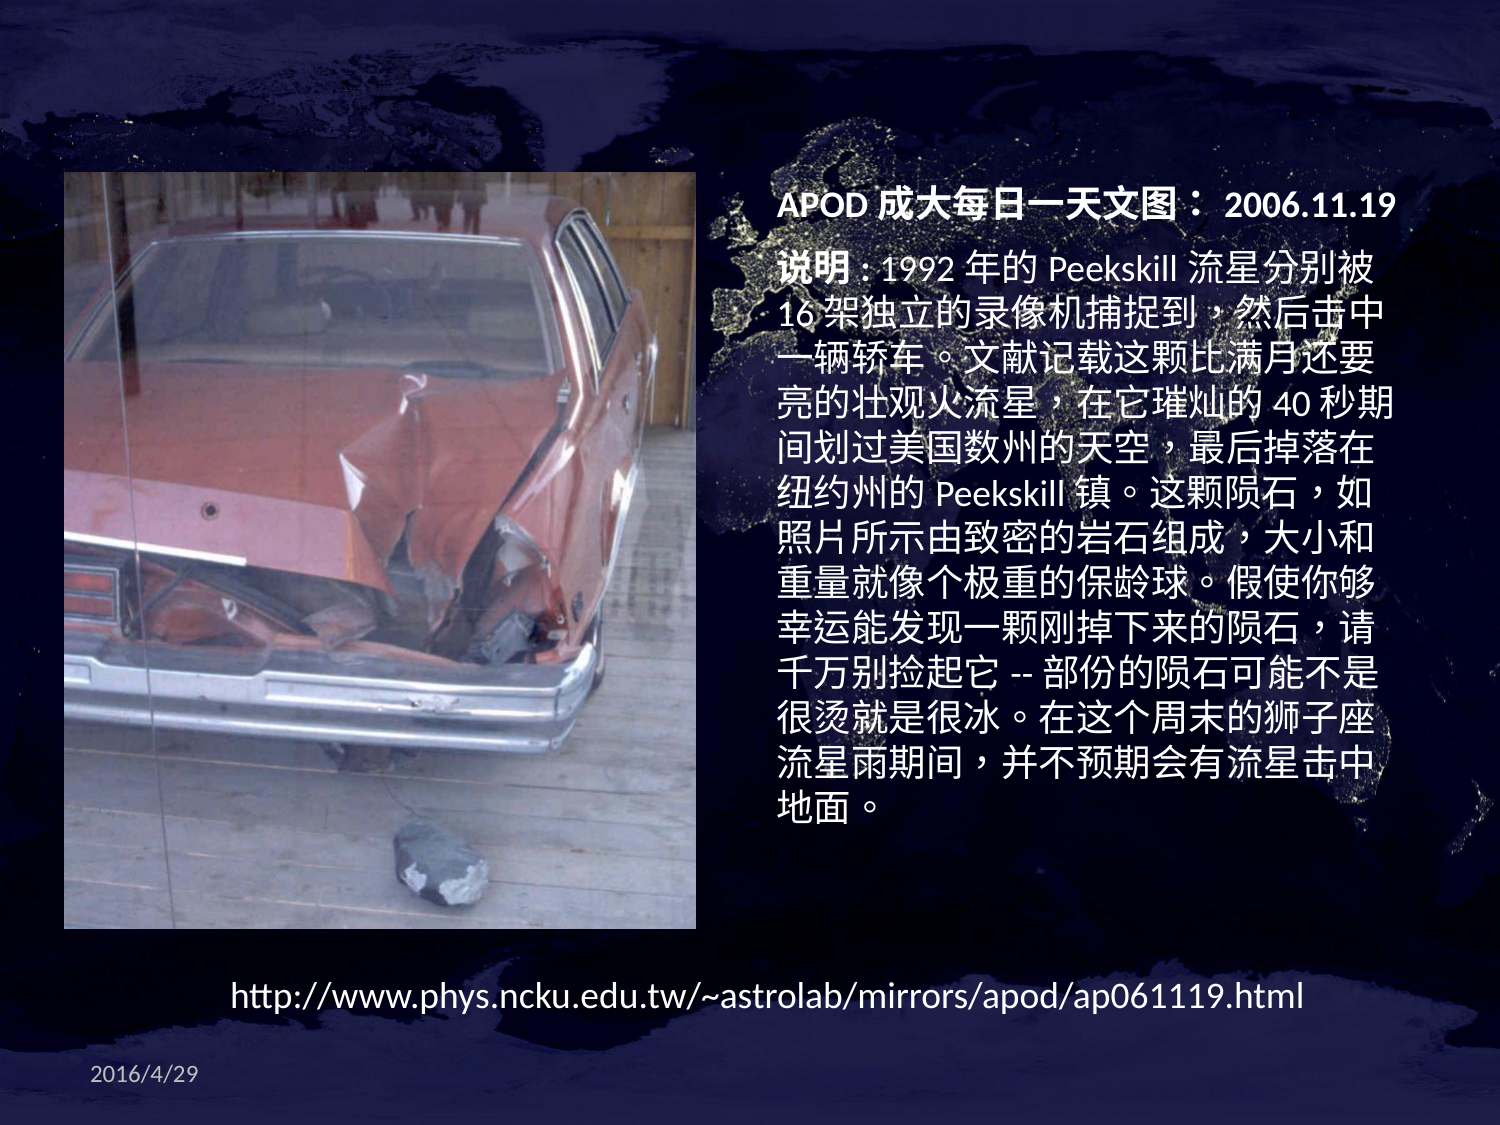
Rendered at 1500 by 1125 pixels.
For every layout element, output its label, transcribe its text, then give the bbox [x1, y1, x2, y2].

picture [0, 0, 1500, 1125]
text_box http://www.phys.ncku.edu.tw/~astrolab/mirrors/apod/ap061119.html [135, 964, 1400, 1024]
text_box APOD成大每日一天文图：2006.11.19 说明: 1992年的Peekskill流星分别被16架独立的录像机捕捉到，然后击中一辆轿车。文献记载这颗比满月还要亮的壮观火流星，在它璀灿的40秒期间划过美国数州的天空，最后掉落在纽约州的Peekskill镇。这颗陨石，如照片所示由致密的岩石组成，大小和重量就像个极重的保龄球。假使你够幸运能发现一颗刚掉下来的陨石，请千万别捡起它--部份的陨石可能不是很烫就是很冰。在这个周末的狮子座流星雨期间，并不预期会有流星击中地面。 [761, 172, 1412, 837]
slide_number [75, 1042, 425, 1103]
